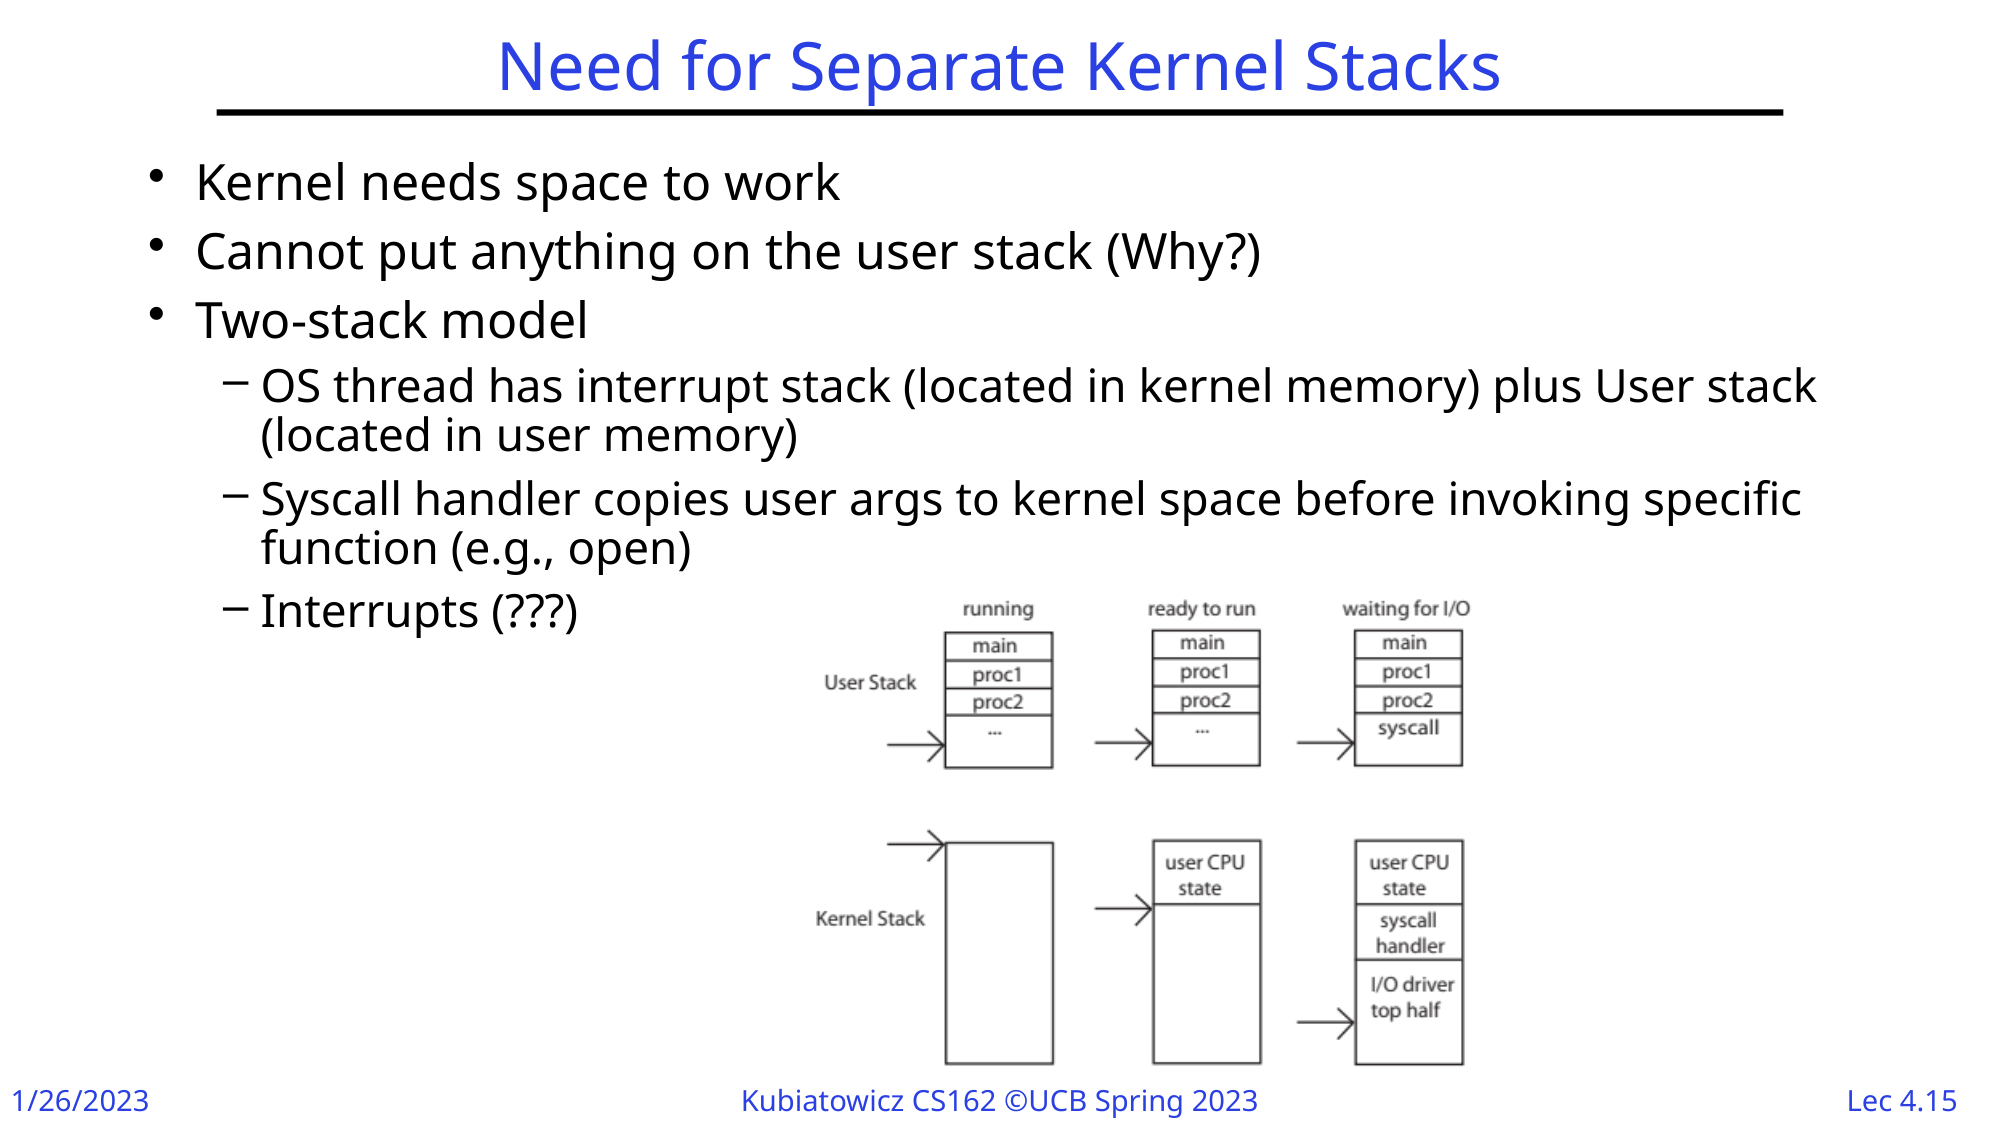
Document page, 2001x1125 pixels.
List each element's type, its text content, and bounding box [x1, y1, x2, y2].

list Kernel needs space to work Cannot put anything on the user stack (Why?) Two-stack model OS thread has interrupt stack (located in kernel memory) plus User stack (located in user memory) Syscall handler copies user args to kernel space before invoking specific function (e.g., open) Interrupts (???) [133, 149, 1867, 988]
picture [674, 574, 1611, 1090]
title Need for Separate Kernel Stacks [216, 24, 1784, 113]
